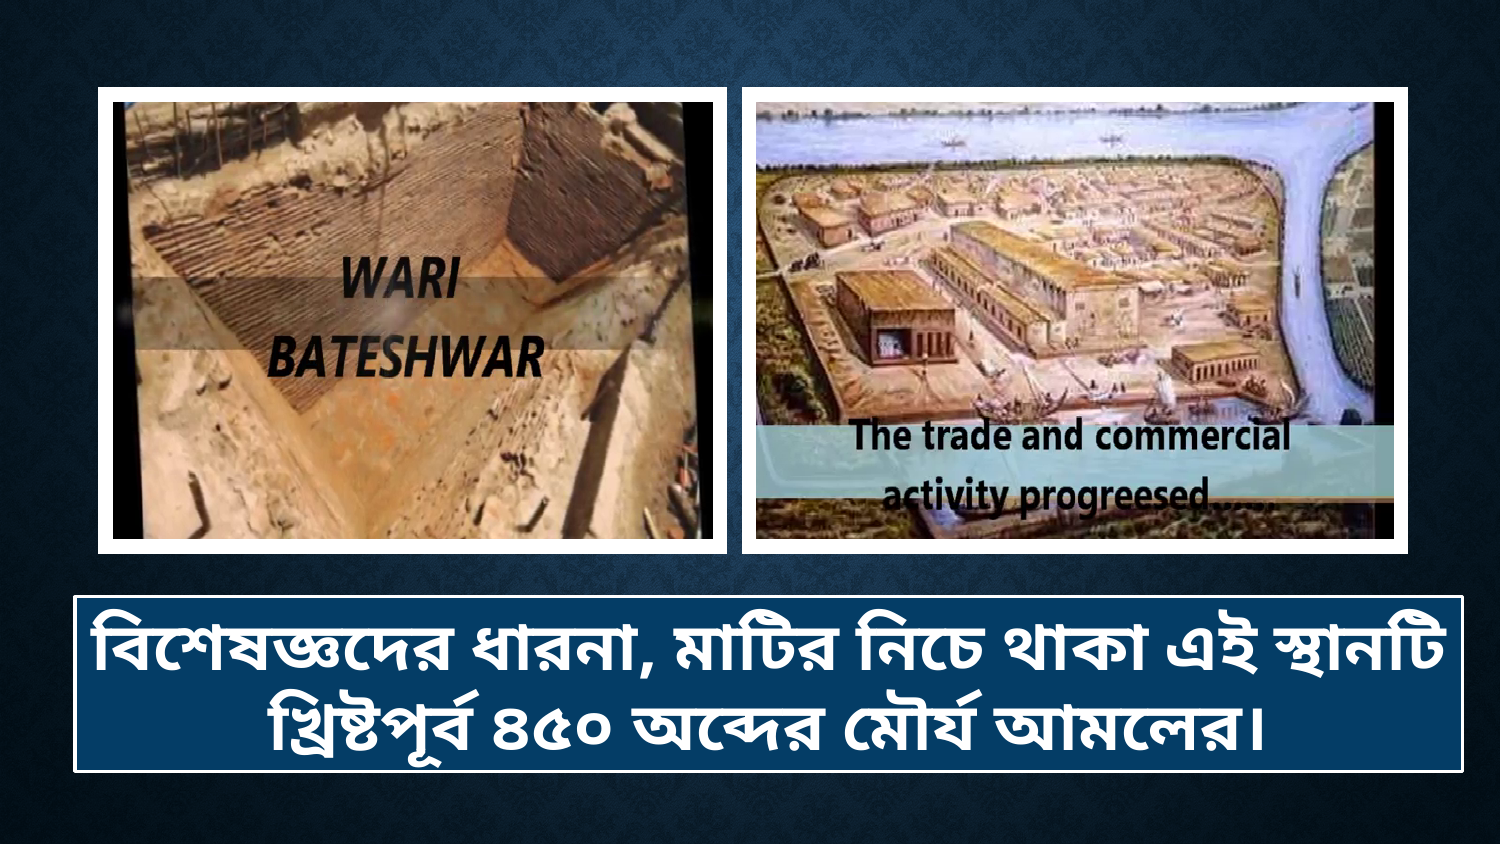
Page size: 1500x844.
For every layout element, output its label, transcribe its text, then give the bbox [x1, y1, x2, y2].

picture [111, 101, 714, 540]
text_box বিশেষজ্ঞদের ধারনা, মাটির নিচে থাকা এই স্থানটি খ্রিষ্টপূর্ব ৪৫০ অব্দের মৌর্য আমলের। [73, 595, 1464, 773]
picture [755, 101, 1395, 540]
